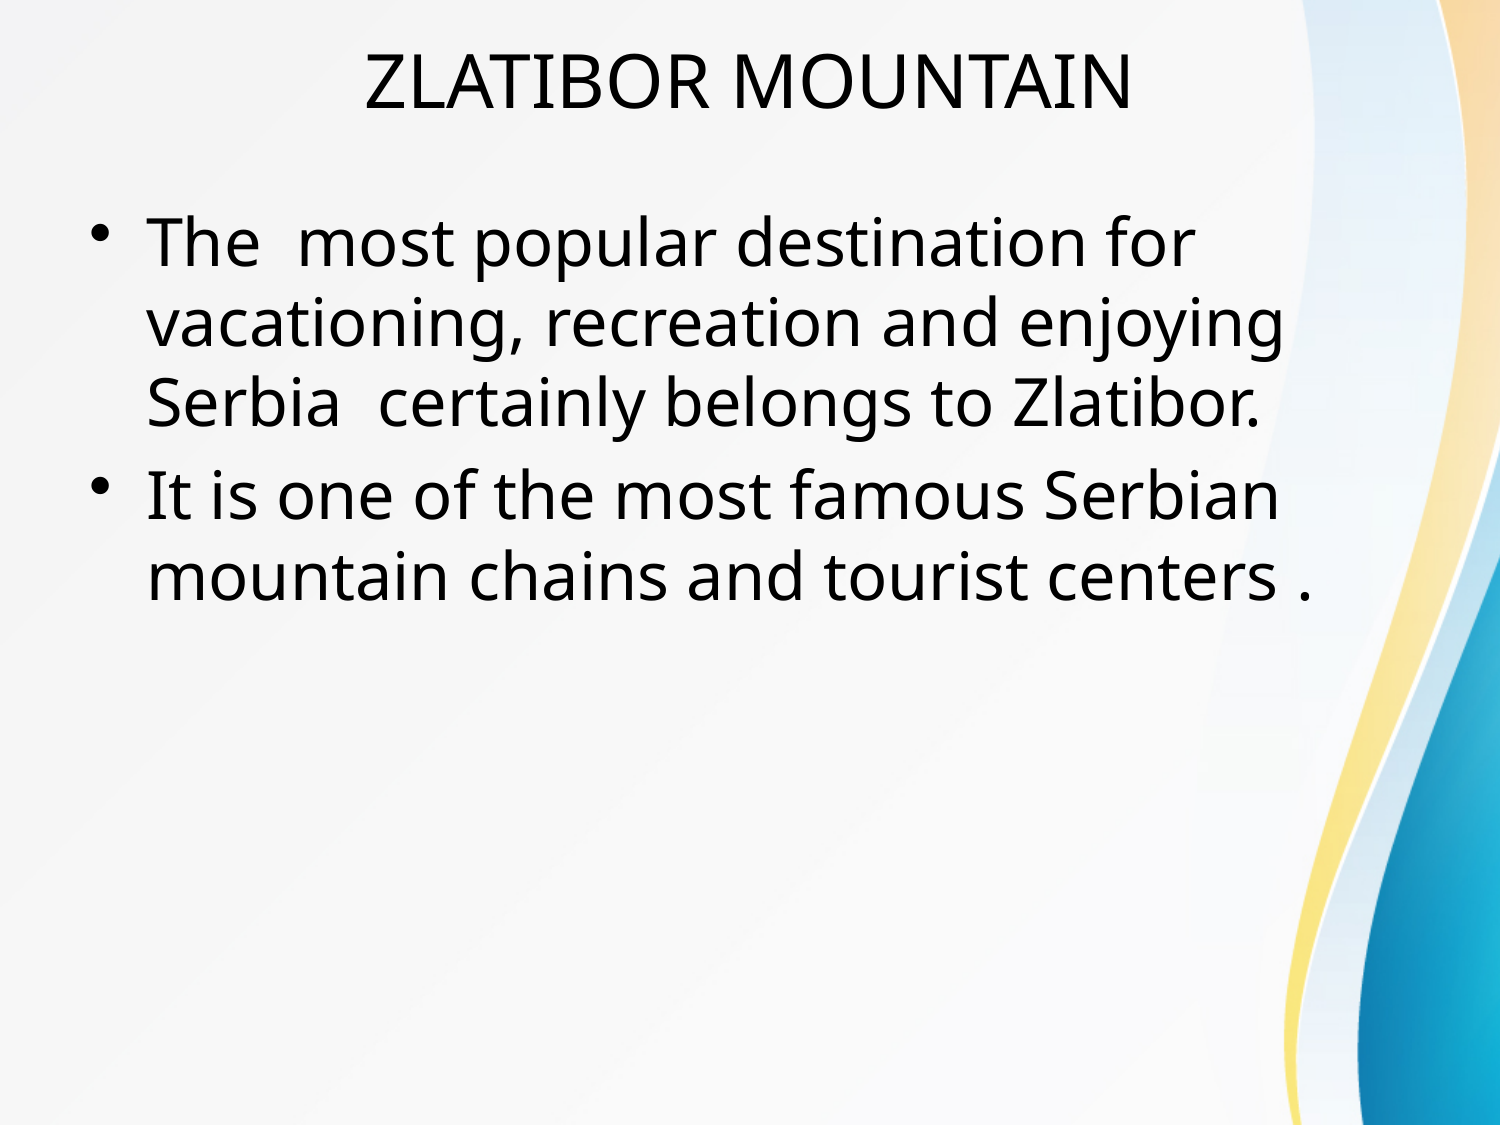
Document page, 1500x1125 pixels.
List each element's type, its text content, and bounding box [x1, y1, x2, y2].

list The most popular destination for vacationing, recreation and enjoying Serbia certainly belongs to Zlatibor. It is one of the most famous Serbian mountain chains and tourist centers . [74, 192, 1426, 1006]
picture [0, 0, 1500, 1125]
title ZLATIBOR MOUNTAIN [74, 30, 1426, 127]
